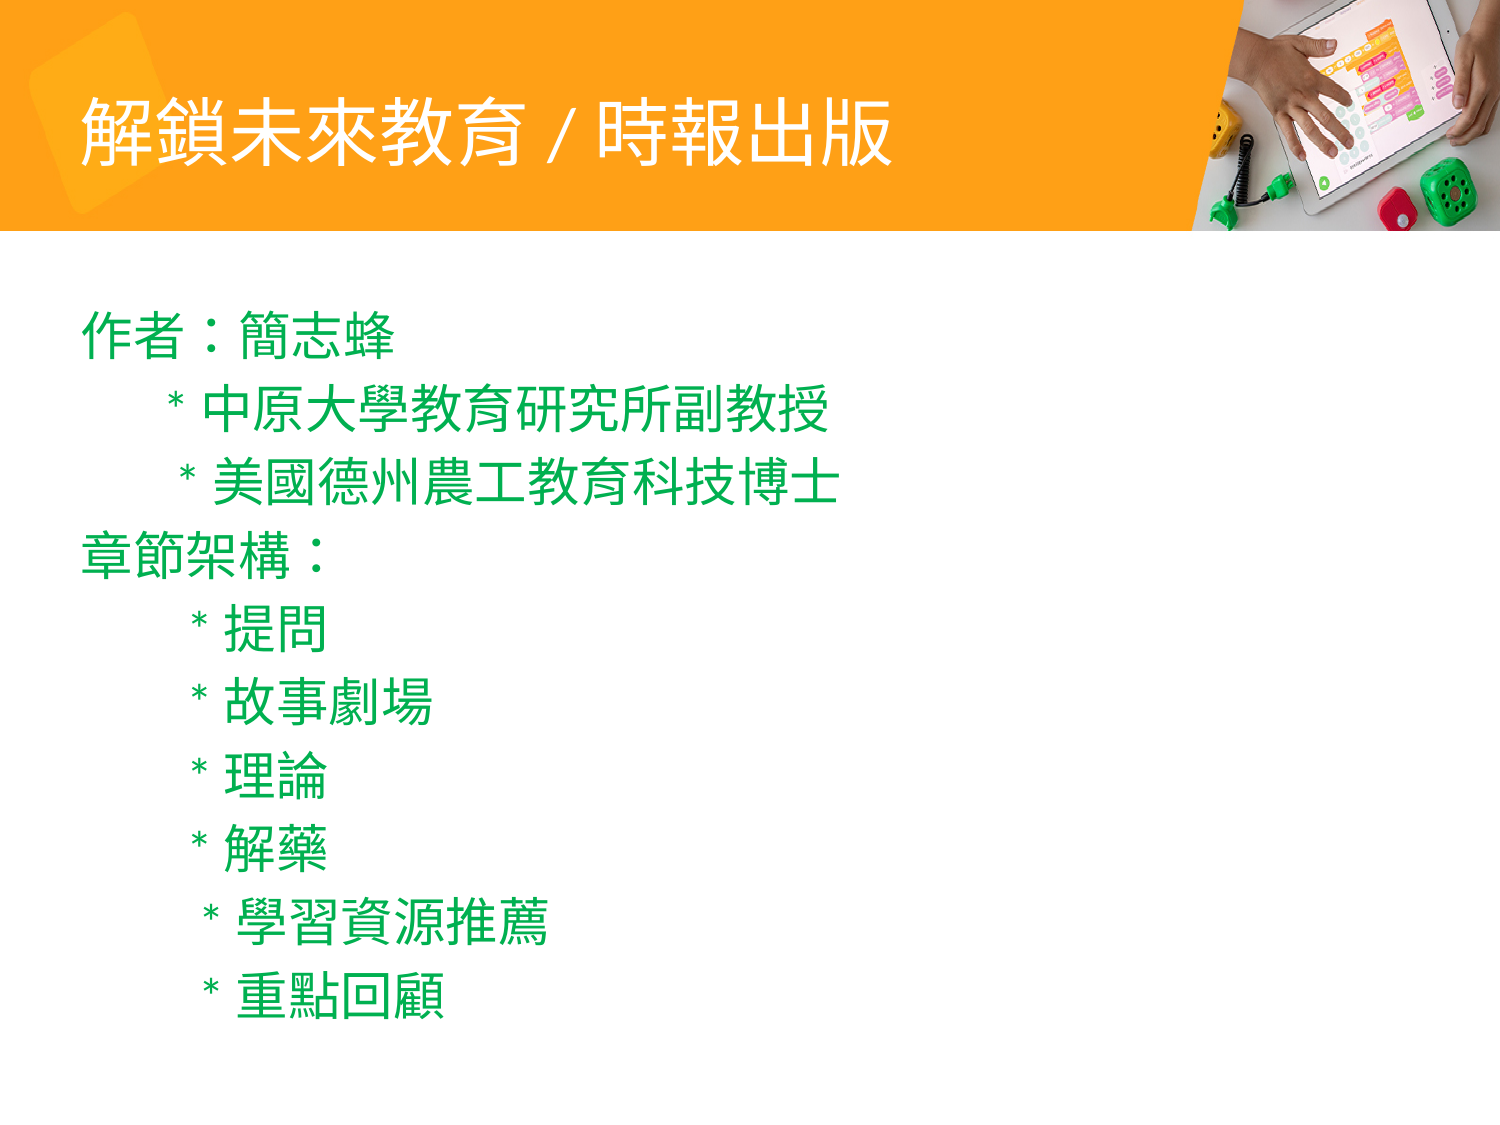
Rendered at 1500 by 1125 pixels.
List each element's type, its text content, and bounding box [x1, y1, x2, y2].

list 作者：簡志蜂 *中原大學教育研究所副教授 *美國德州農工教育科技博士 章節架構： *提問 *故事劇場 *理論 *解藥 *學習資源推薦 *重點回顧 [65, 295, 1435, 1034]
picture [0, 0, 1500, 1125]
title 解鎖未來教育/時報出版 [64, 46, 1436, 214]
